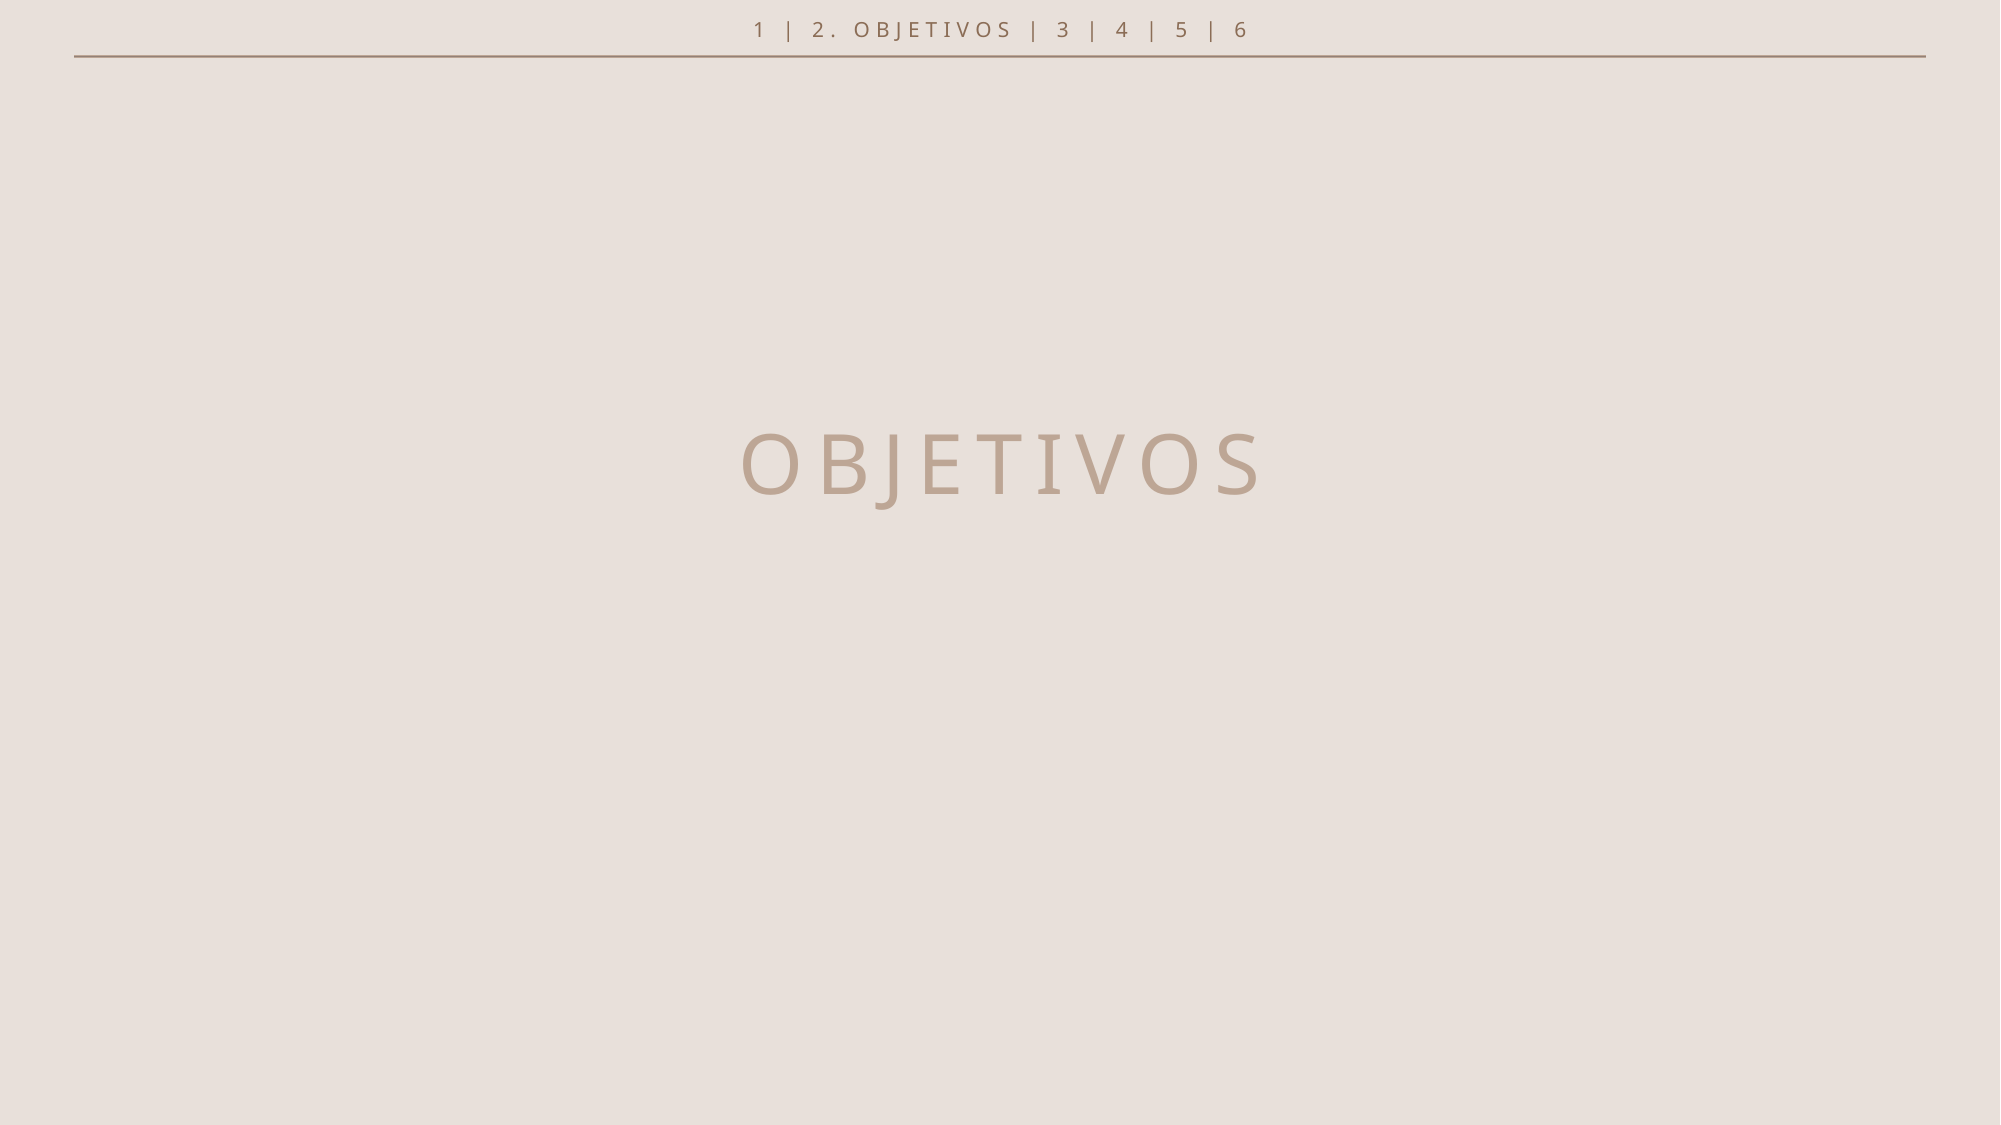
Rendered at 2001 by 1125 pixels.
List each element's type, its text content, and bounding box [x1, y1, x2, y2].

list 1 | 2. OBJETIVOS | 3 | 4 | 5 | 6 [74, 12, 1926, 50]
text_box OBJETIVOS [723, 404, 1276, 519]
